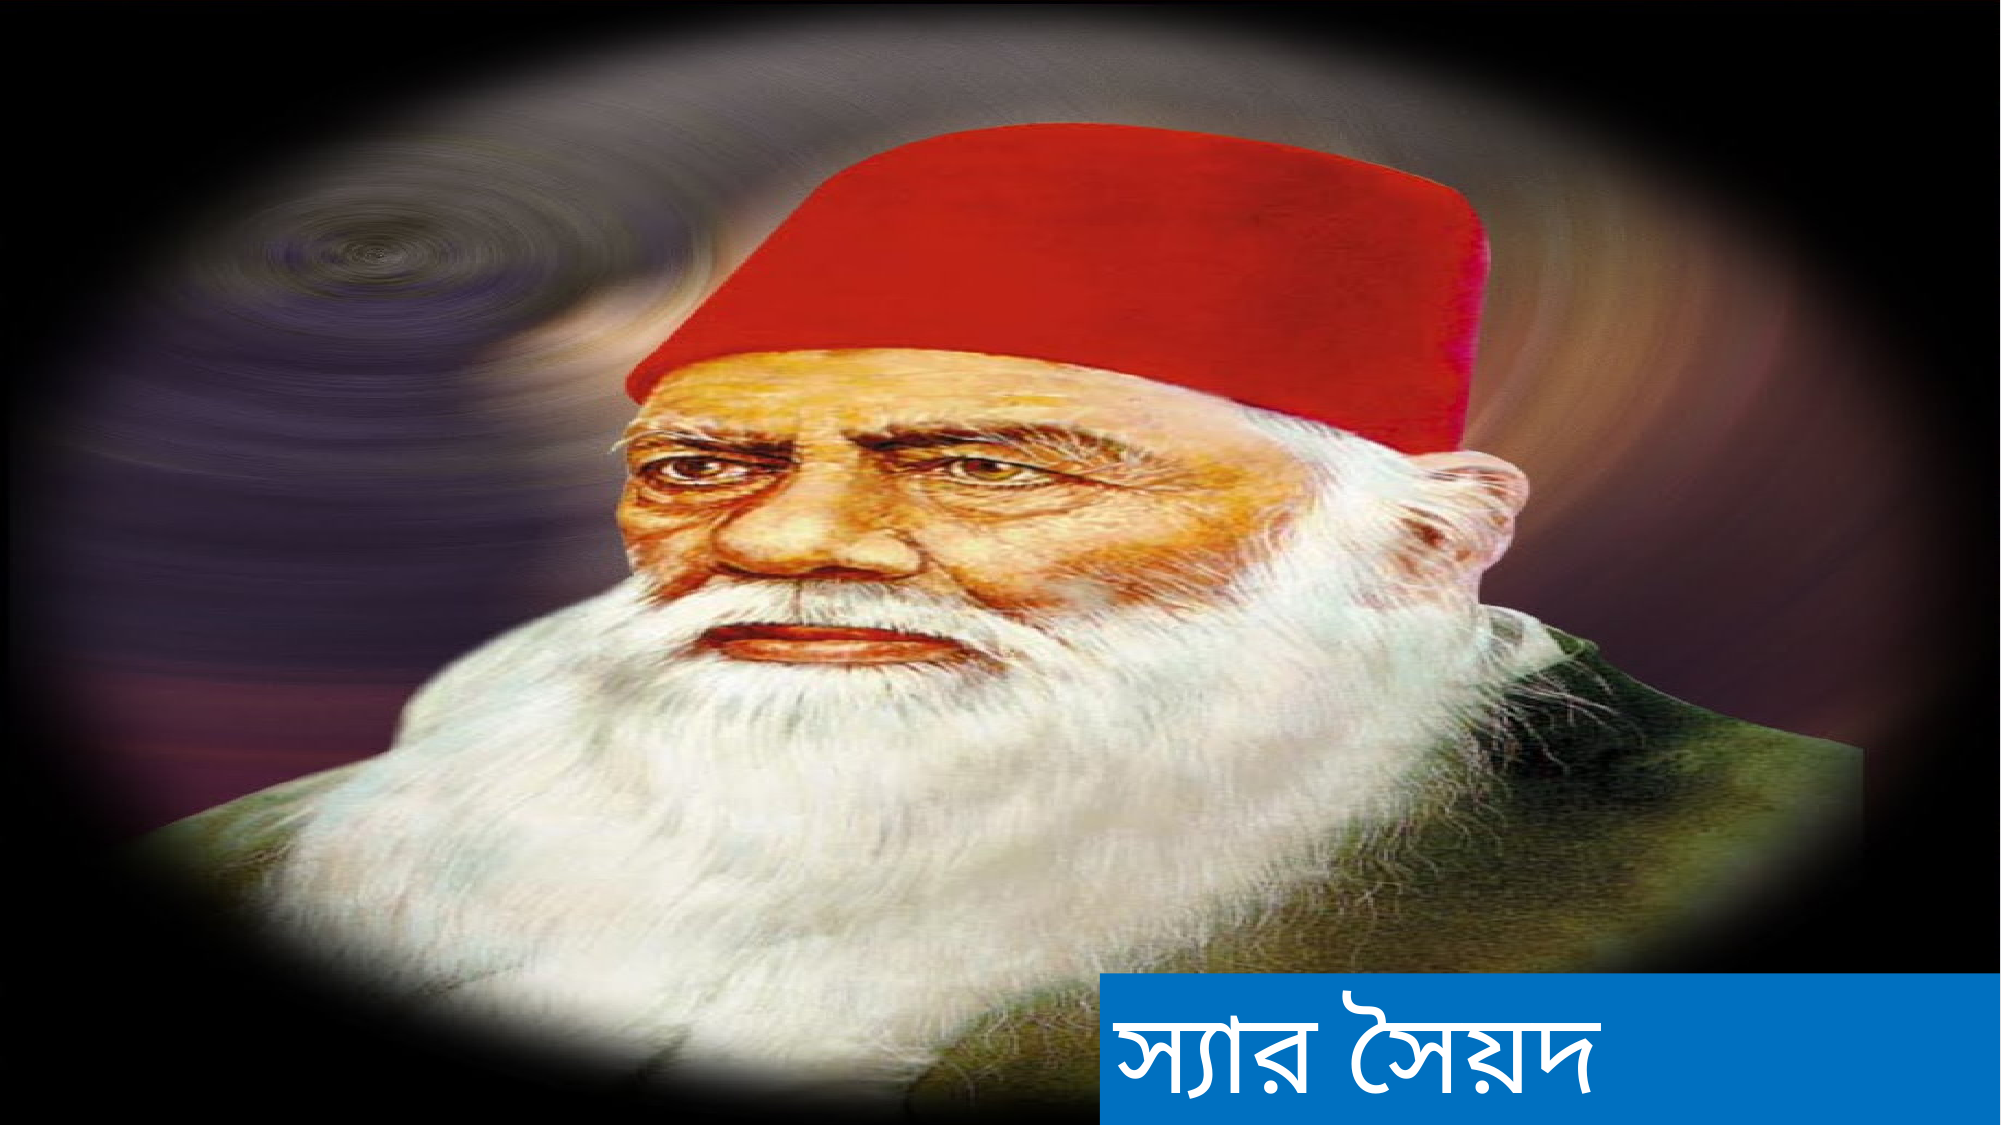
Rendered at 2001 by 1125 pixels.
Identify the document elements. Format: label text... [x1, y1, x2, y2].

picture [0, 0, 2001, 1125]
text_box স্যার সৈয়দ আহমেদ খান [1099, 973, 2000, 1125]
